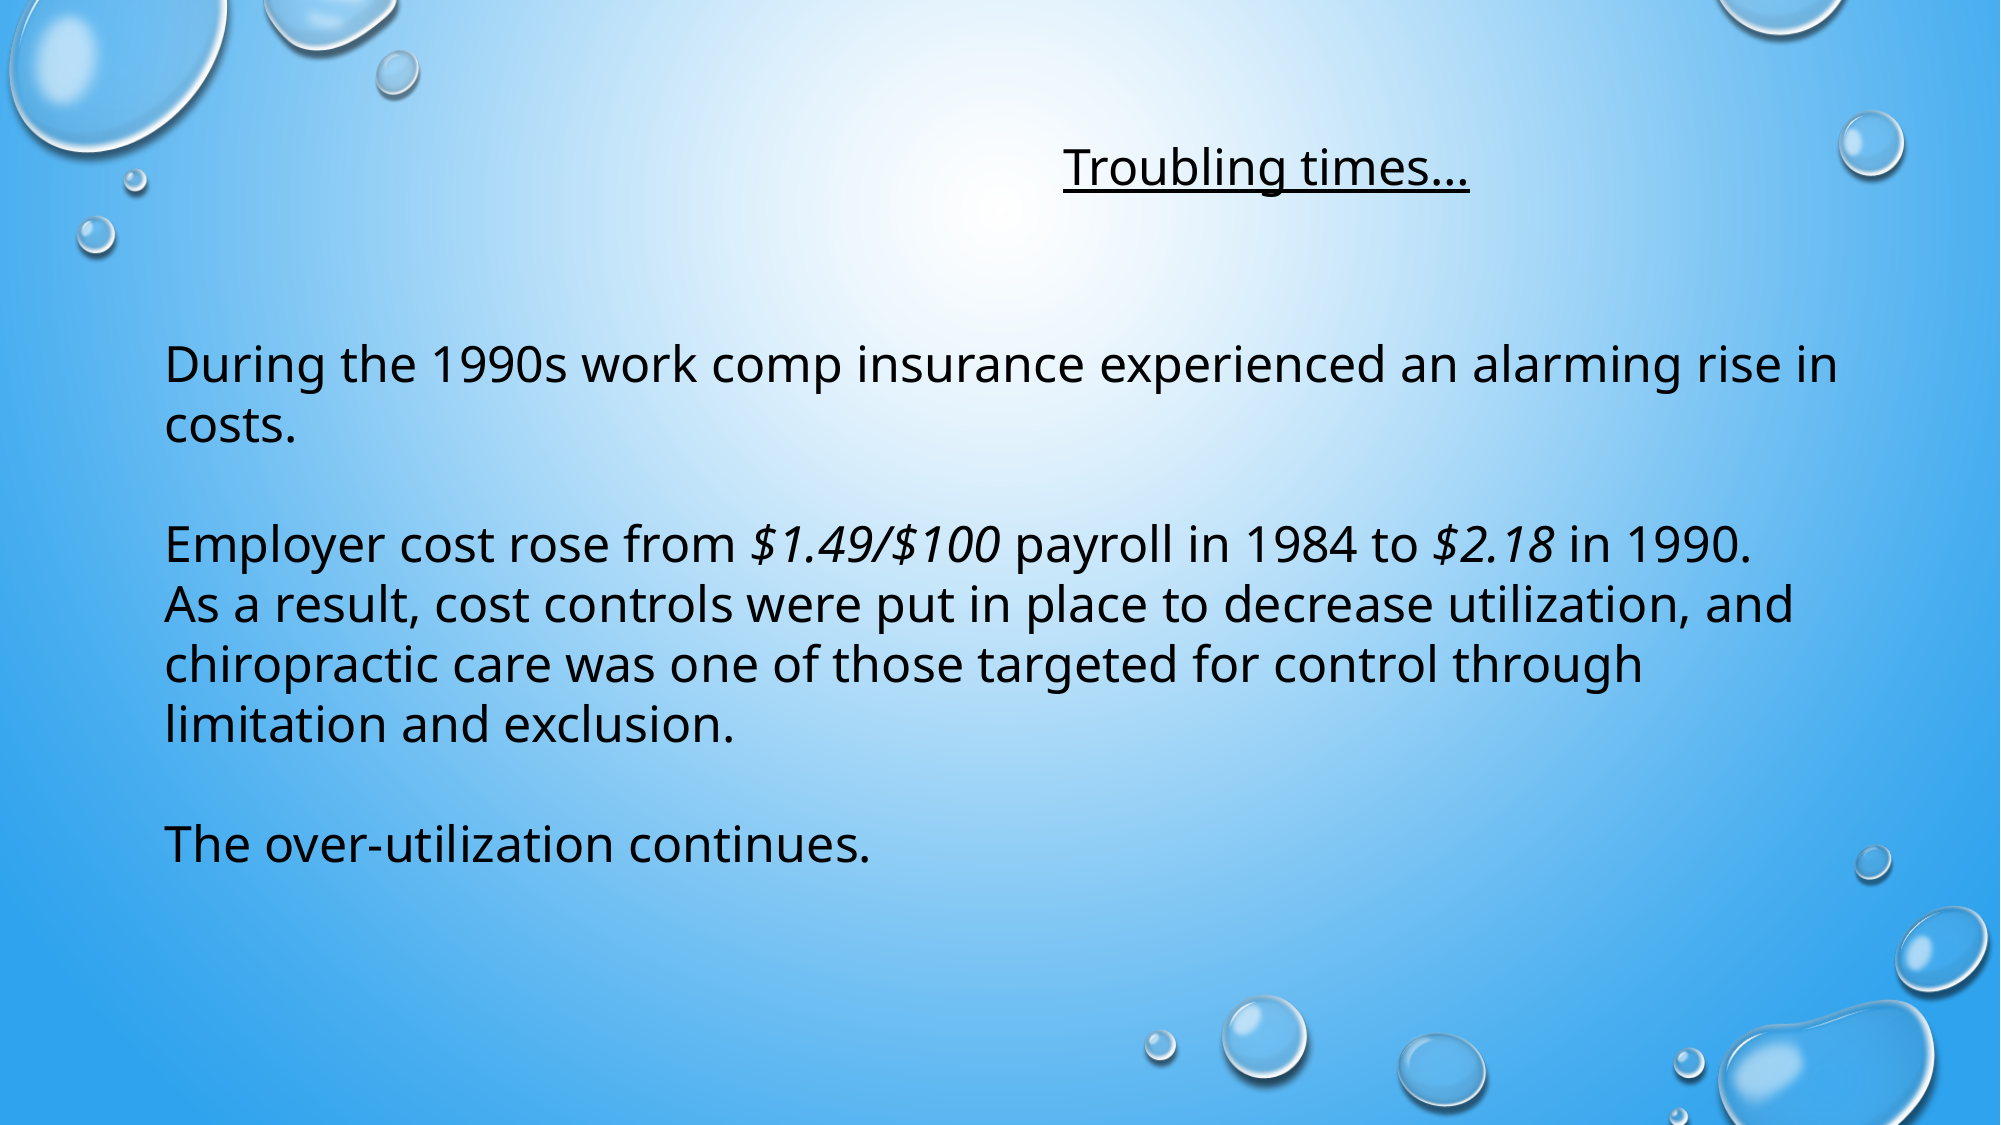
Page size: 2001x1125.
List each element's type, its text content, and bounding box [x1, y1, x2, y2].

picture [0, 0, 2000, 1125]
text_box Troubling times… During the 1990s work comp insurance experienced an alarming rise in costs. Employer cost rose from $1.49/$100 payroll in 1984 to $2.18 in 1990. As a result, cost controls were put in place to decrease utilization, and chiropractic care was one of those targeted for control through limitation and exclusion. The over-utilization continues. [149, 47, 1869, 880]
